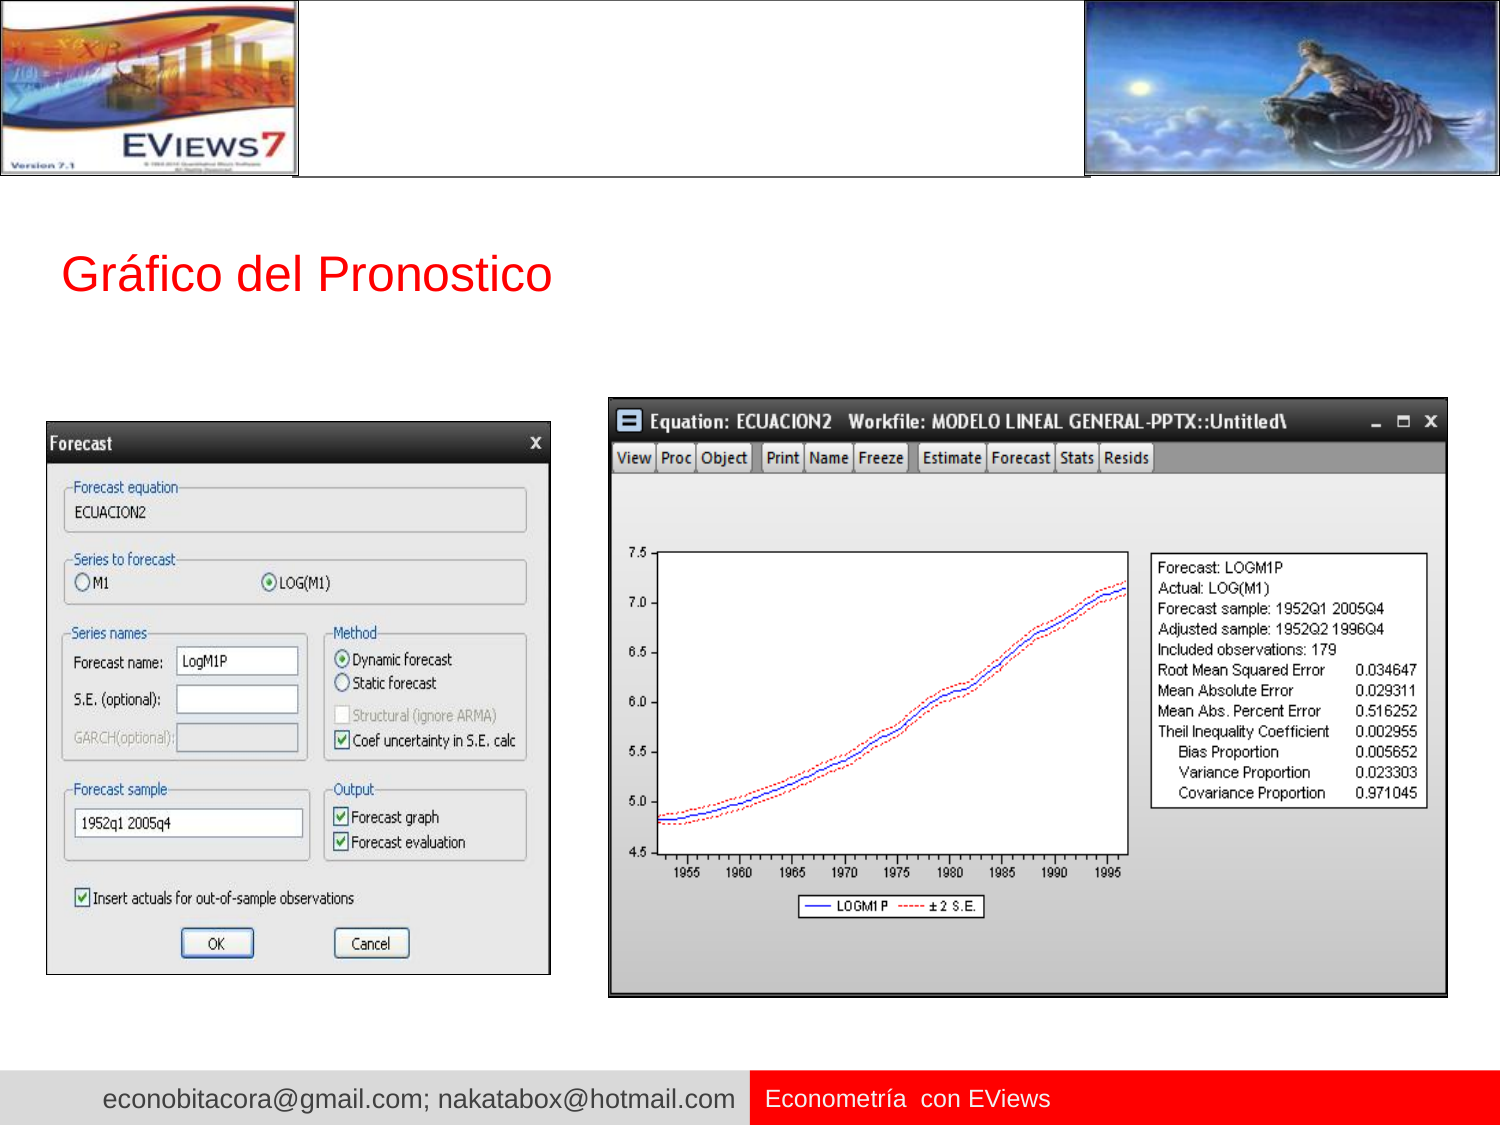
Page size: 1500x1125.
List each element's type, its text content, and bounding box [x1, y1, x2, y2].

subtitle Gráfico del Pronostico [46, 234, 833, 329]
text_box [299, 0, 1081, 178]
picture [609, 398, 1448, 997]
text_box Econometría con EViews [749, 1070, 1500, 1125]
picture [46, 421, 552, 975]
picture [0, 0, 299, 177]
picture [1084, 0, 1500, 177]
text_box econobitacora@gmail.com; nakatabox@hotmail.com [0, 1070, 749, 1125]
